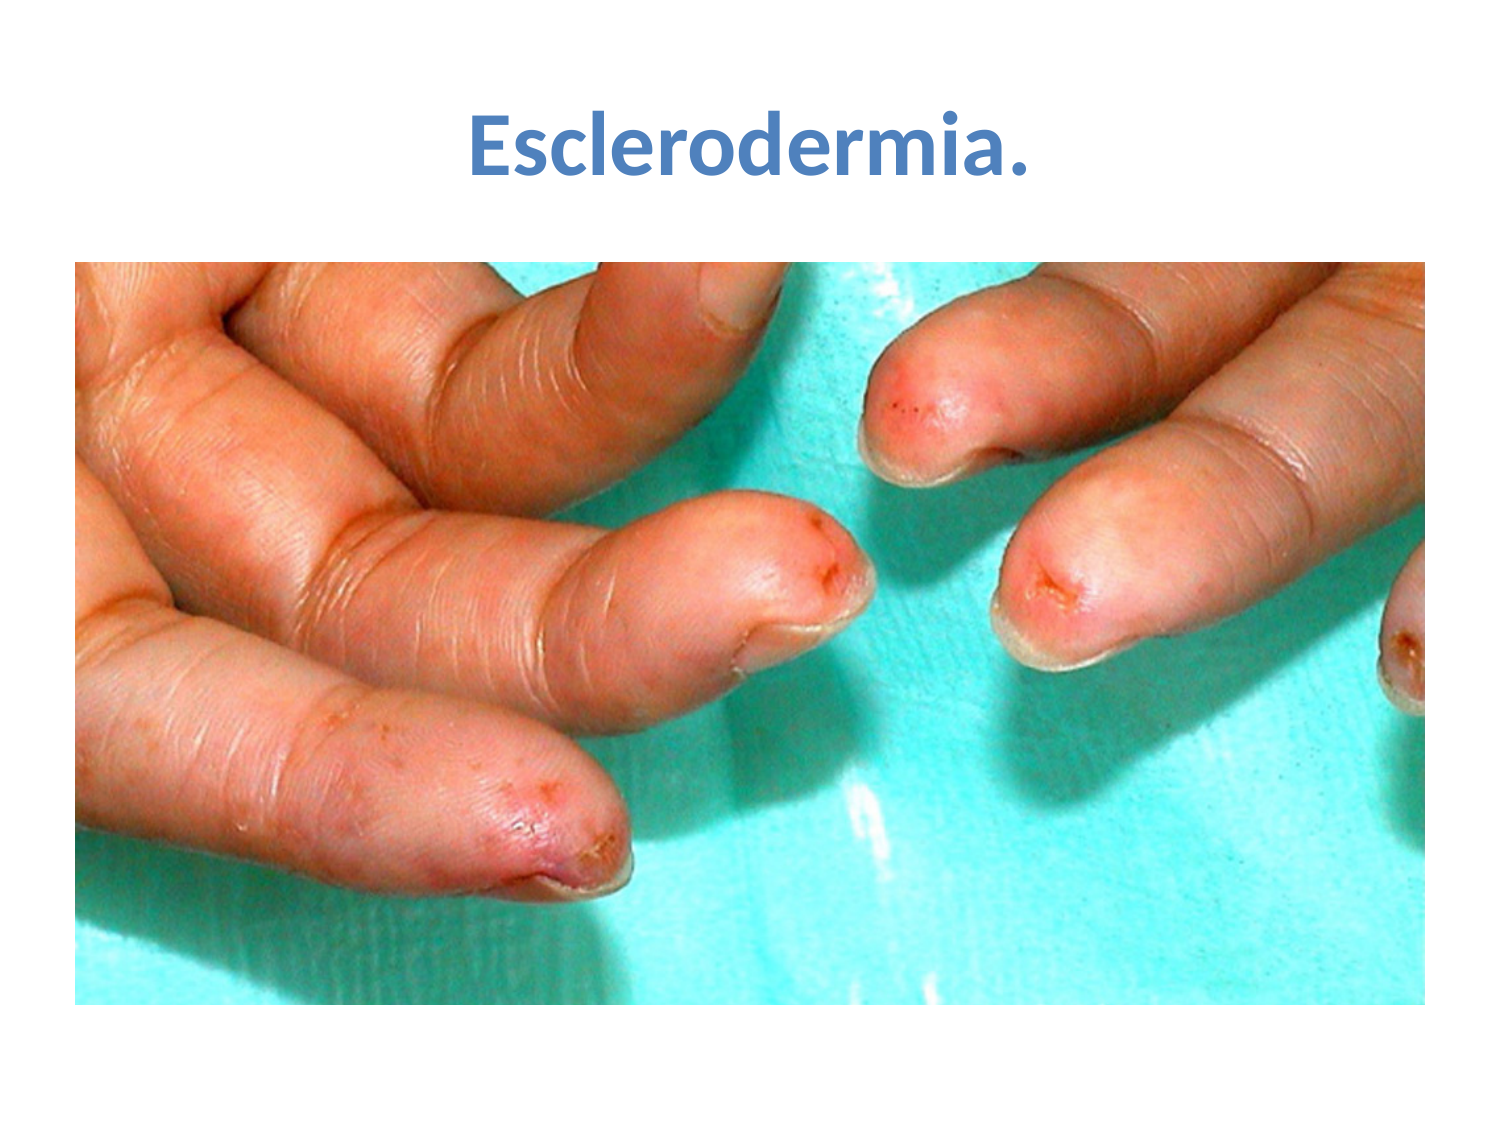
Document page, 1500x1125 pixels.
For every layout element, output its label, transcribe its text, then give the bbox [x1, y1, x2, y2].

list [74, 262, 1426, 1006]
title Esclerodermia. [74, 44, 1426, 233]
